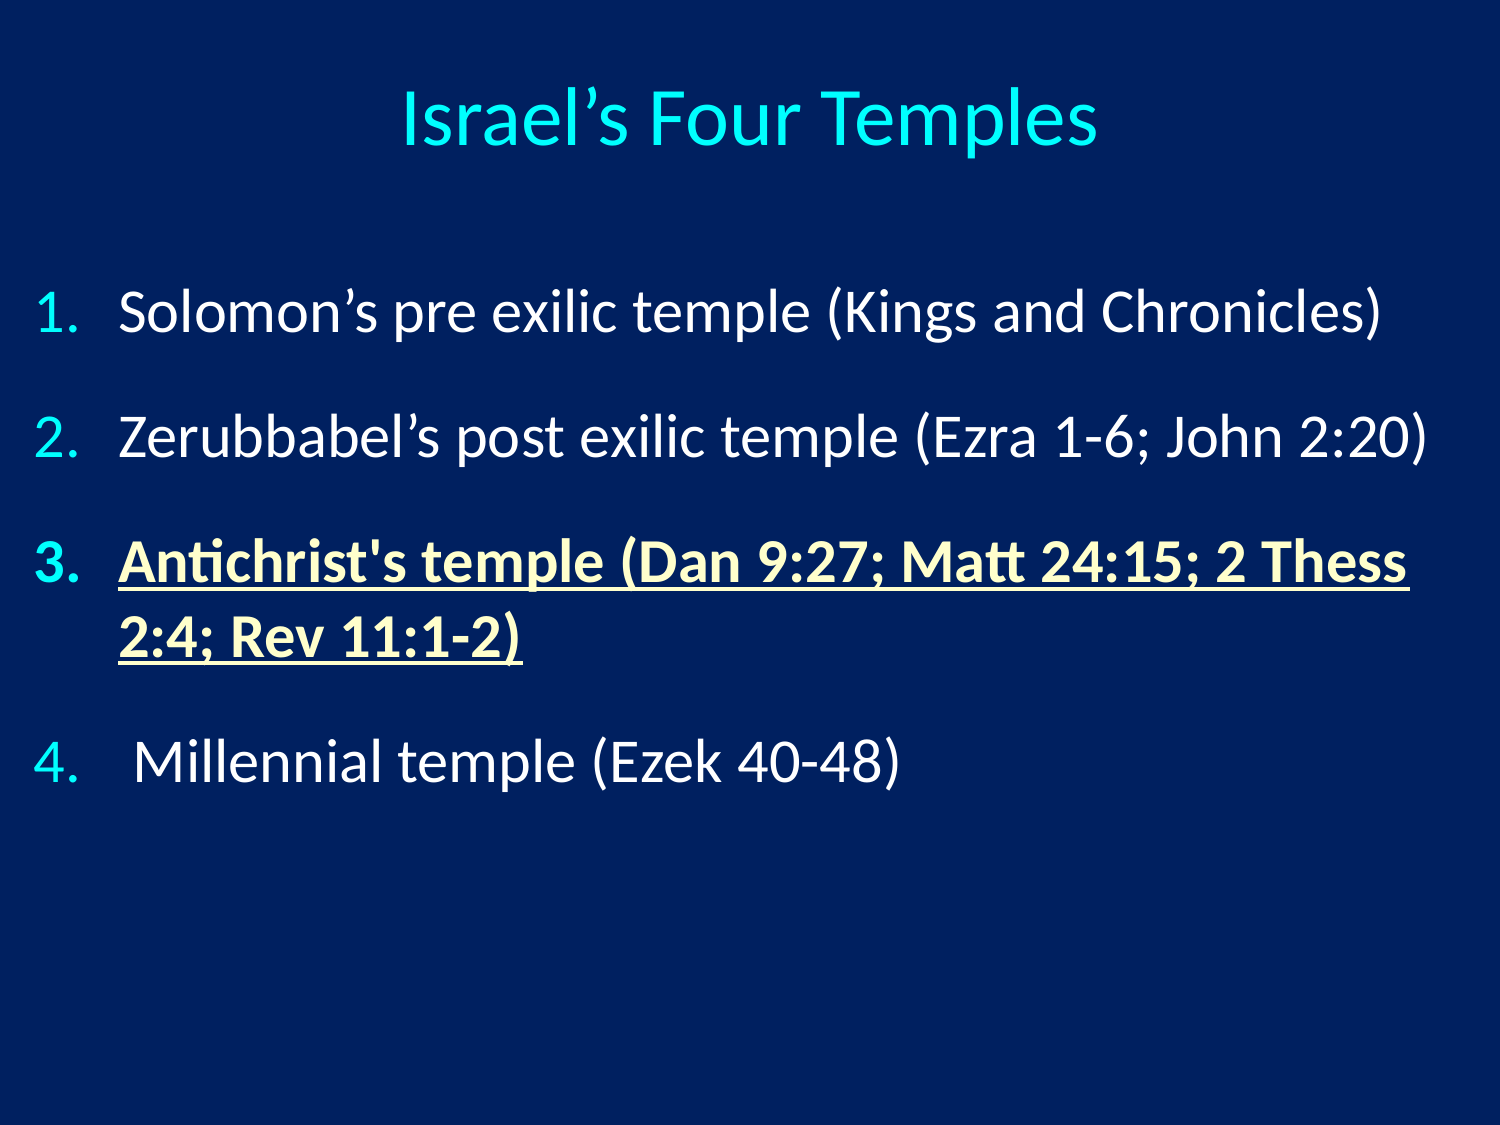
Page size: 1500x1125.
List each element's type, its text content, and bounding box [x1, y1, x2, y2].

title Israel’s Four Temples [112, 37, 1388, 188]
list Solomon’s pre exilic temple (Kings and Chronicles) Zerubbabel’s post exilic temple (Ezra 1-6; John 2:20) Antichrist's temple (Dan 9:27; Matt 24:15; 2 Thess 2:4; Rev 11:1-2) Millennial temple (Ezek 40-48) [18, 262, 1482, 995]
